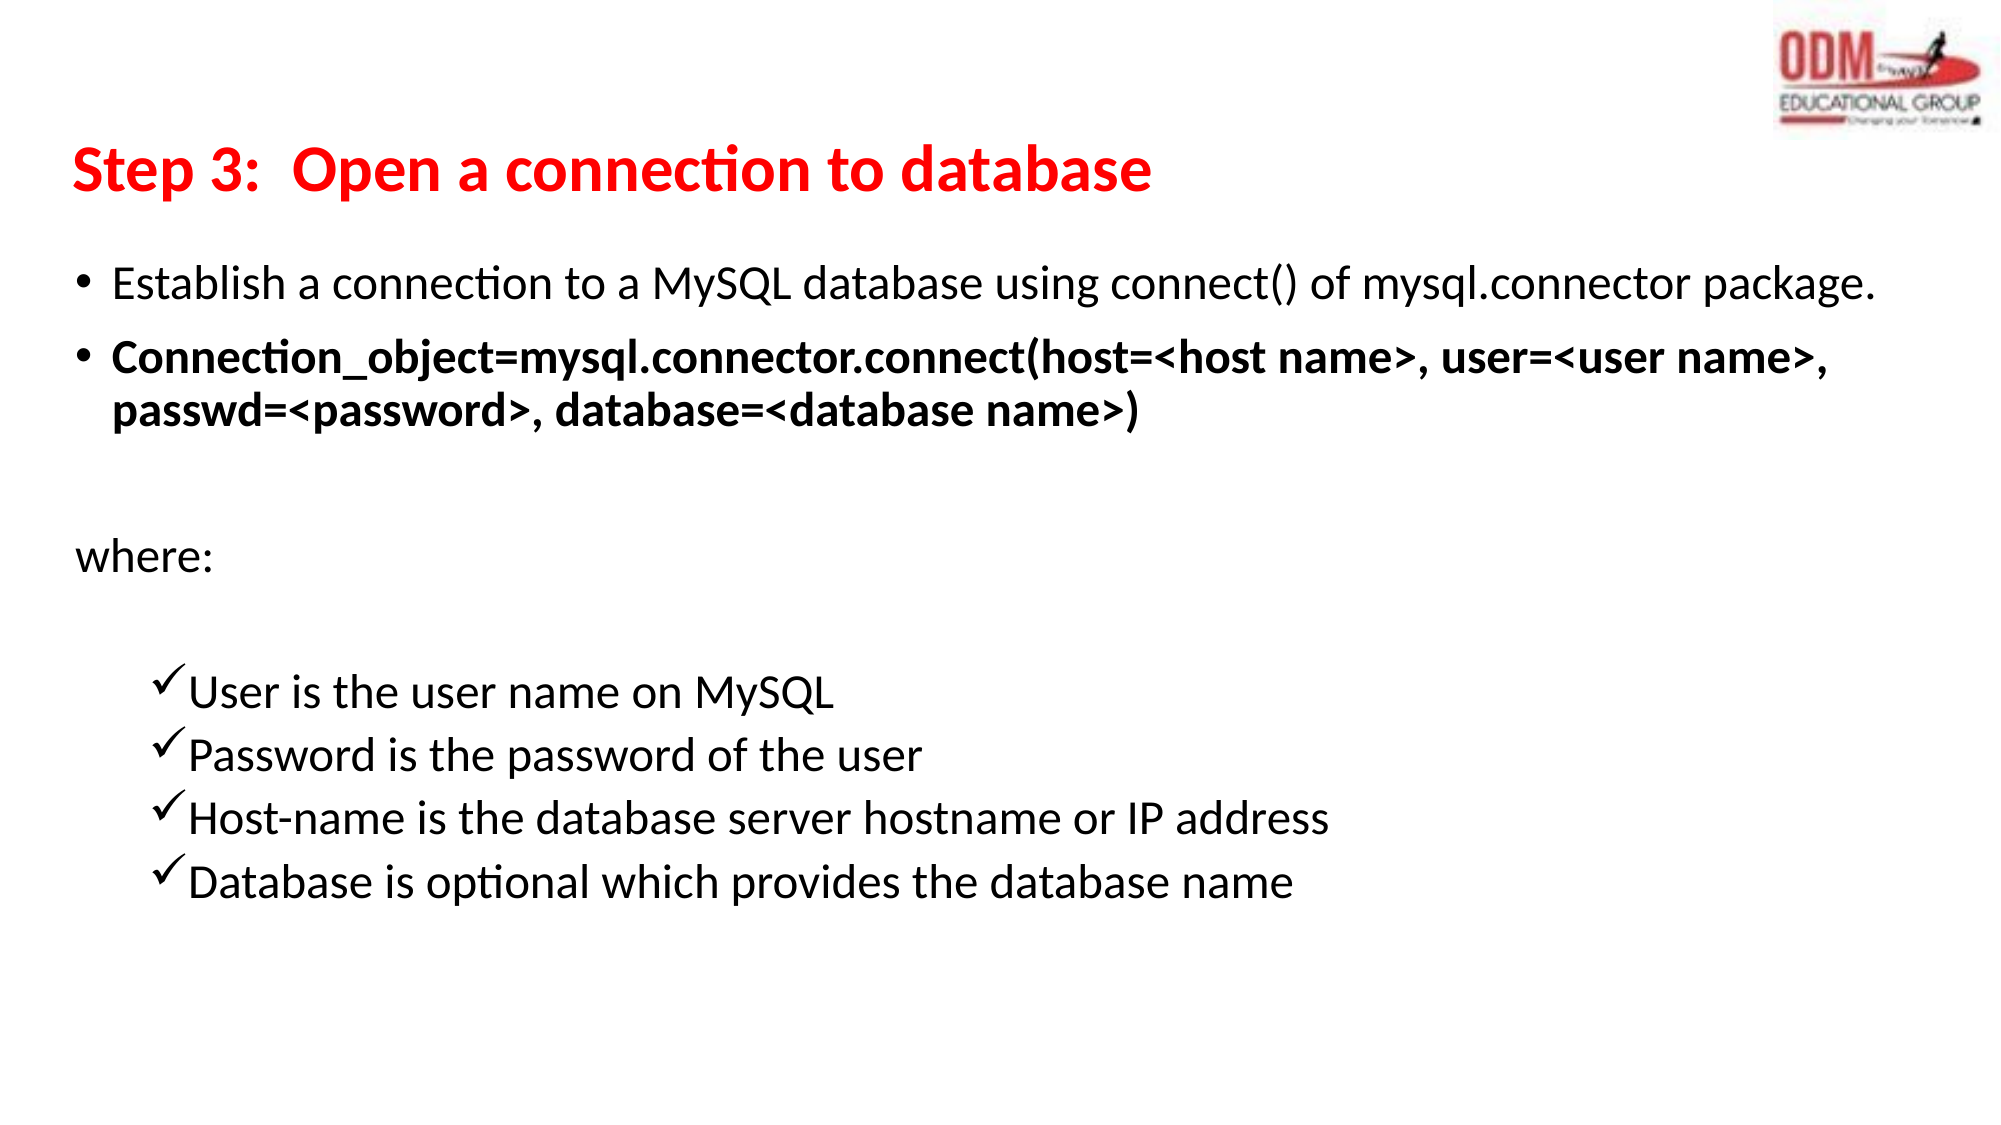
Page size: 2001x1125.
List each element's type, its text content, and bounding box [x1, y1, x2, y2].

text_box Step 3: Open a connection to database [57, 37, 1791, 213]
list Establish a connection to a MySQL database using connect() of mysql.connector package. Connection_object=mysql.connector.connect(host=<host name>, user=<user name>, passwd=<password>, database=<database name>) where: User is the user name on MySQL Password is the password of the user Host-name is the database server hostname or IP address Database is optional which provides the database name [60, 249, 1900, 964]
picture [1773, 0, 2000, 140]
